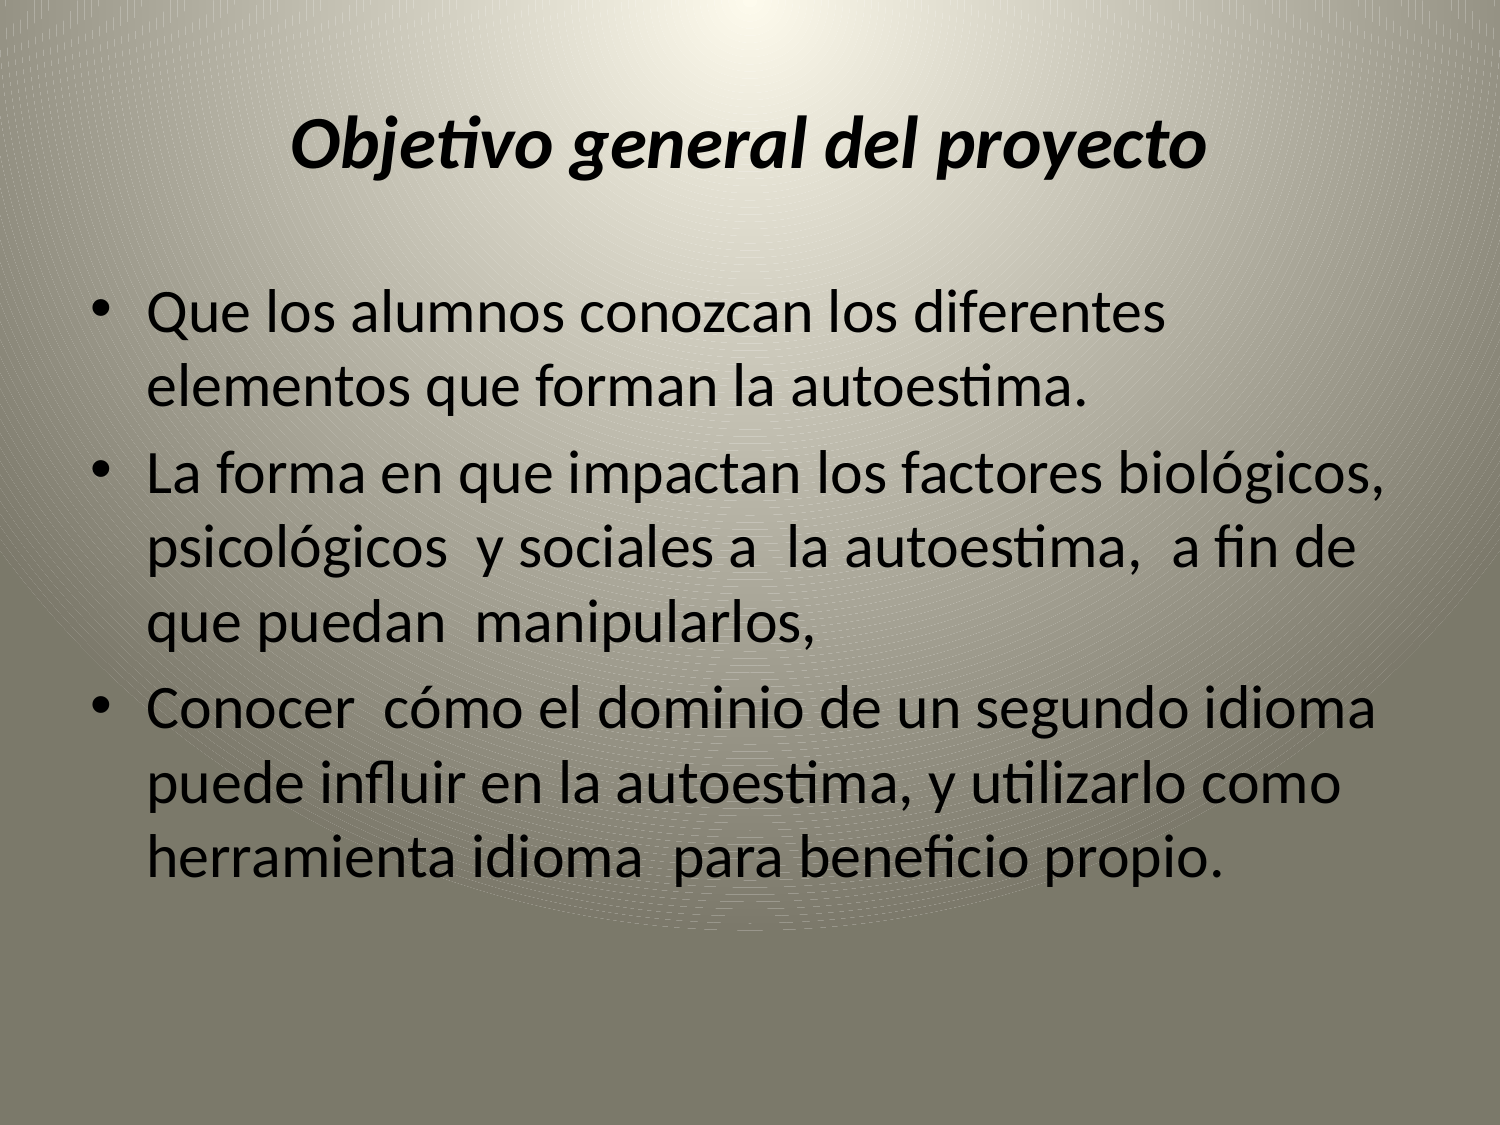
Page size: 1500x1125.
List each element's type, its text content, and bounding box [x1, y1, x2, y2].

list Que los alumnos conozcan los diferentes elementos que forman la autoestima. La forma en que impactan los factores biológicos, psicológicos y sociales a la autoestima, a fin de que puedan manipularlos, Conocer cómo el dominio de un segundo idioma puede influir en la autoestima, y utilizarlo como herramienta idioma para beneficio propio. [75, 262, 1425, 1005]
title Objetivo general del proyecto [75, 45, 1425, 233]
